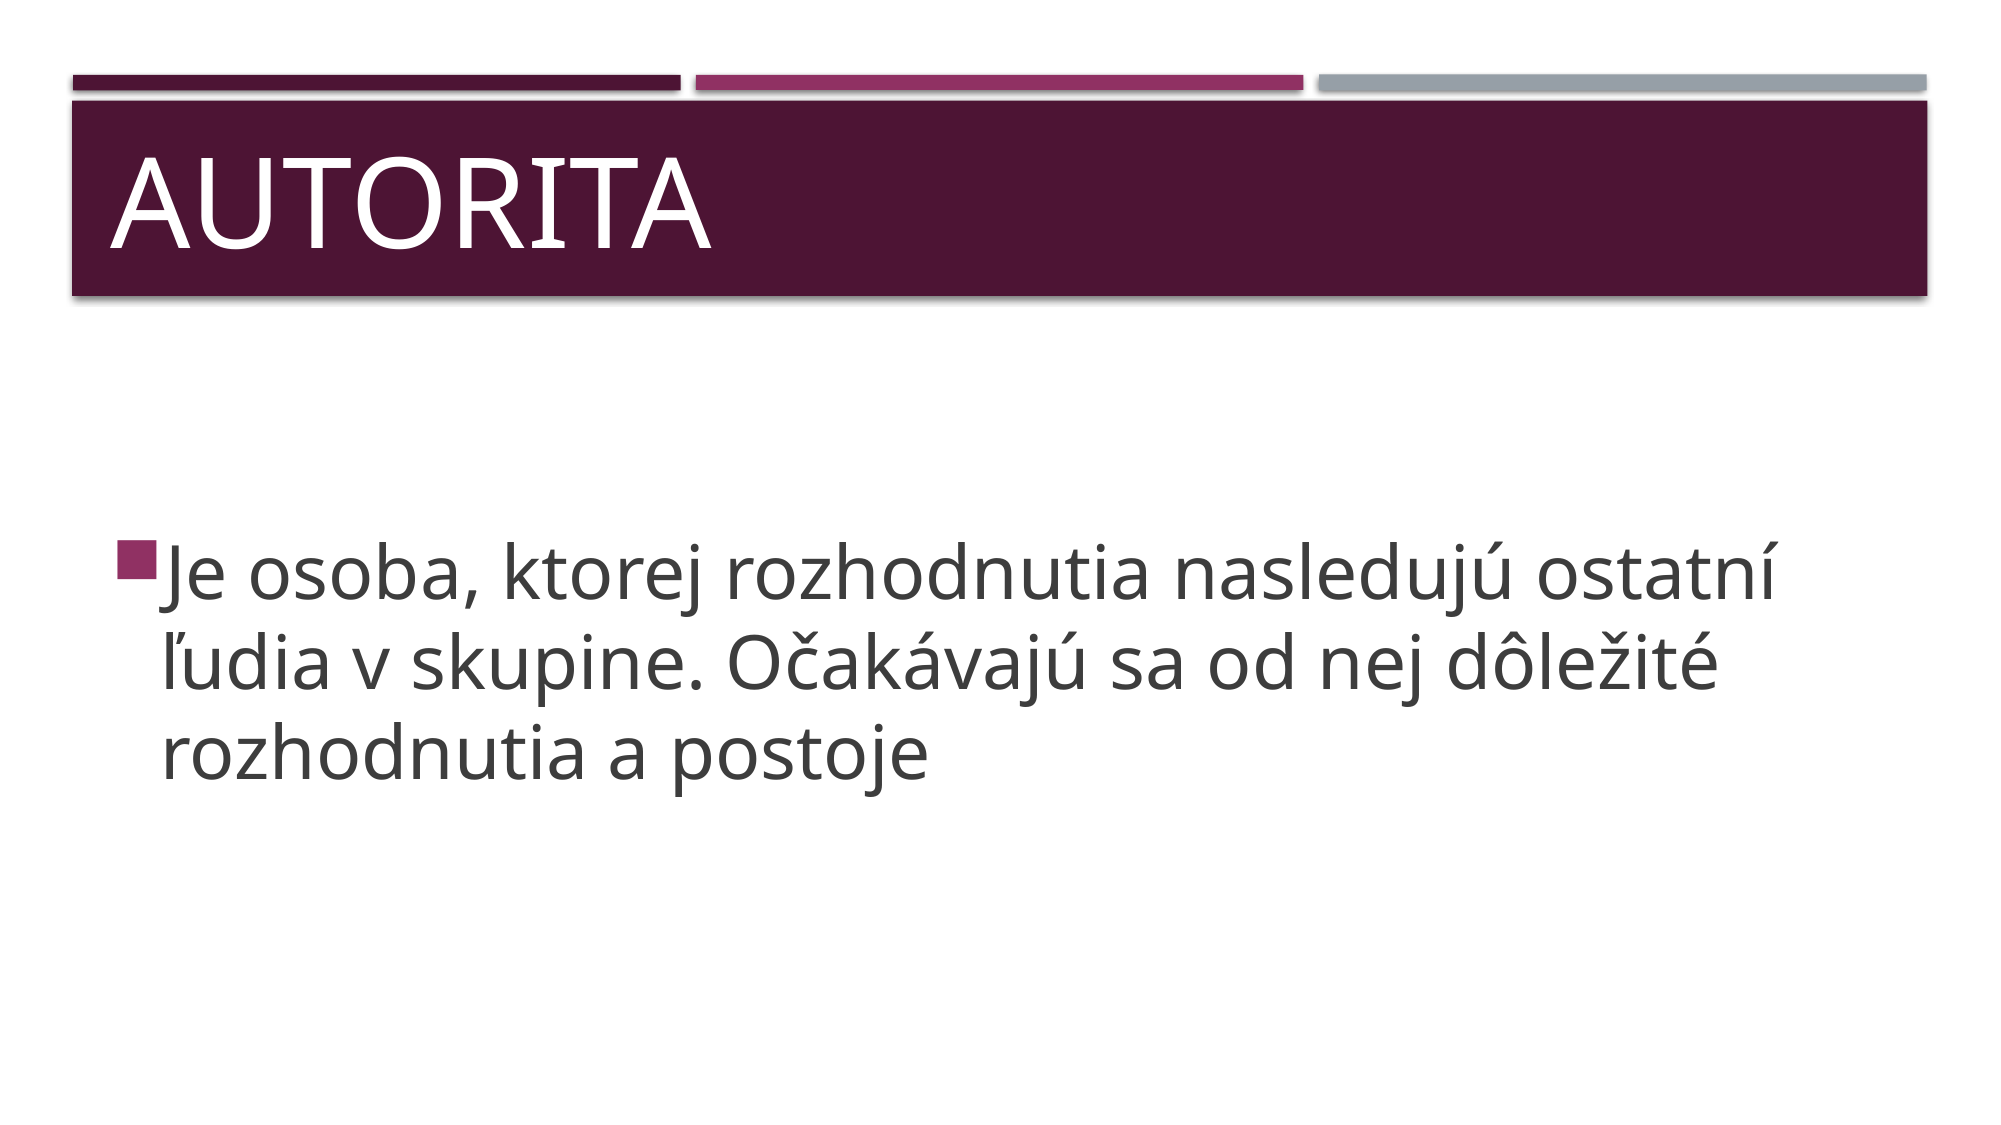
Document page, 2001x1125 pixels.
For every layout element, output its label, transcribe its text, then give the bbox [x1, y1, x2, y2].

list Je osoba, ktorej rozhodnutia nasledujú ostatní ľudia v skupine. Očakávajú sa od nej dôležité rozhodnutia a postoje [95, 357, 1905, 962]
title Autorita [95, 115, 1905, 282]
